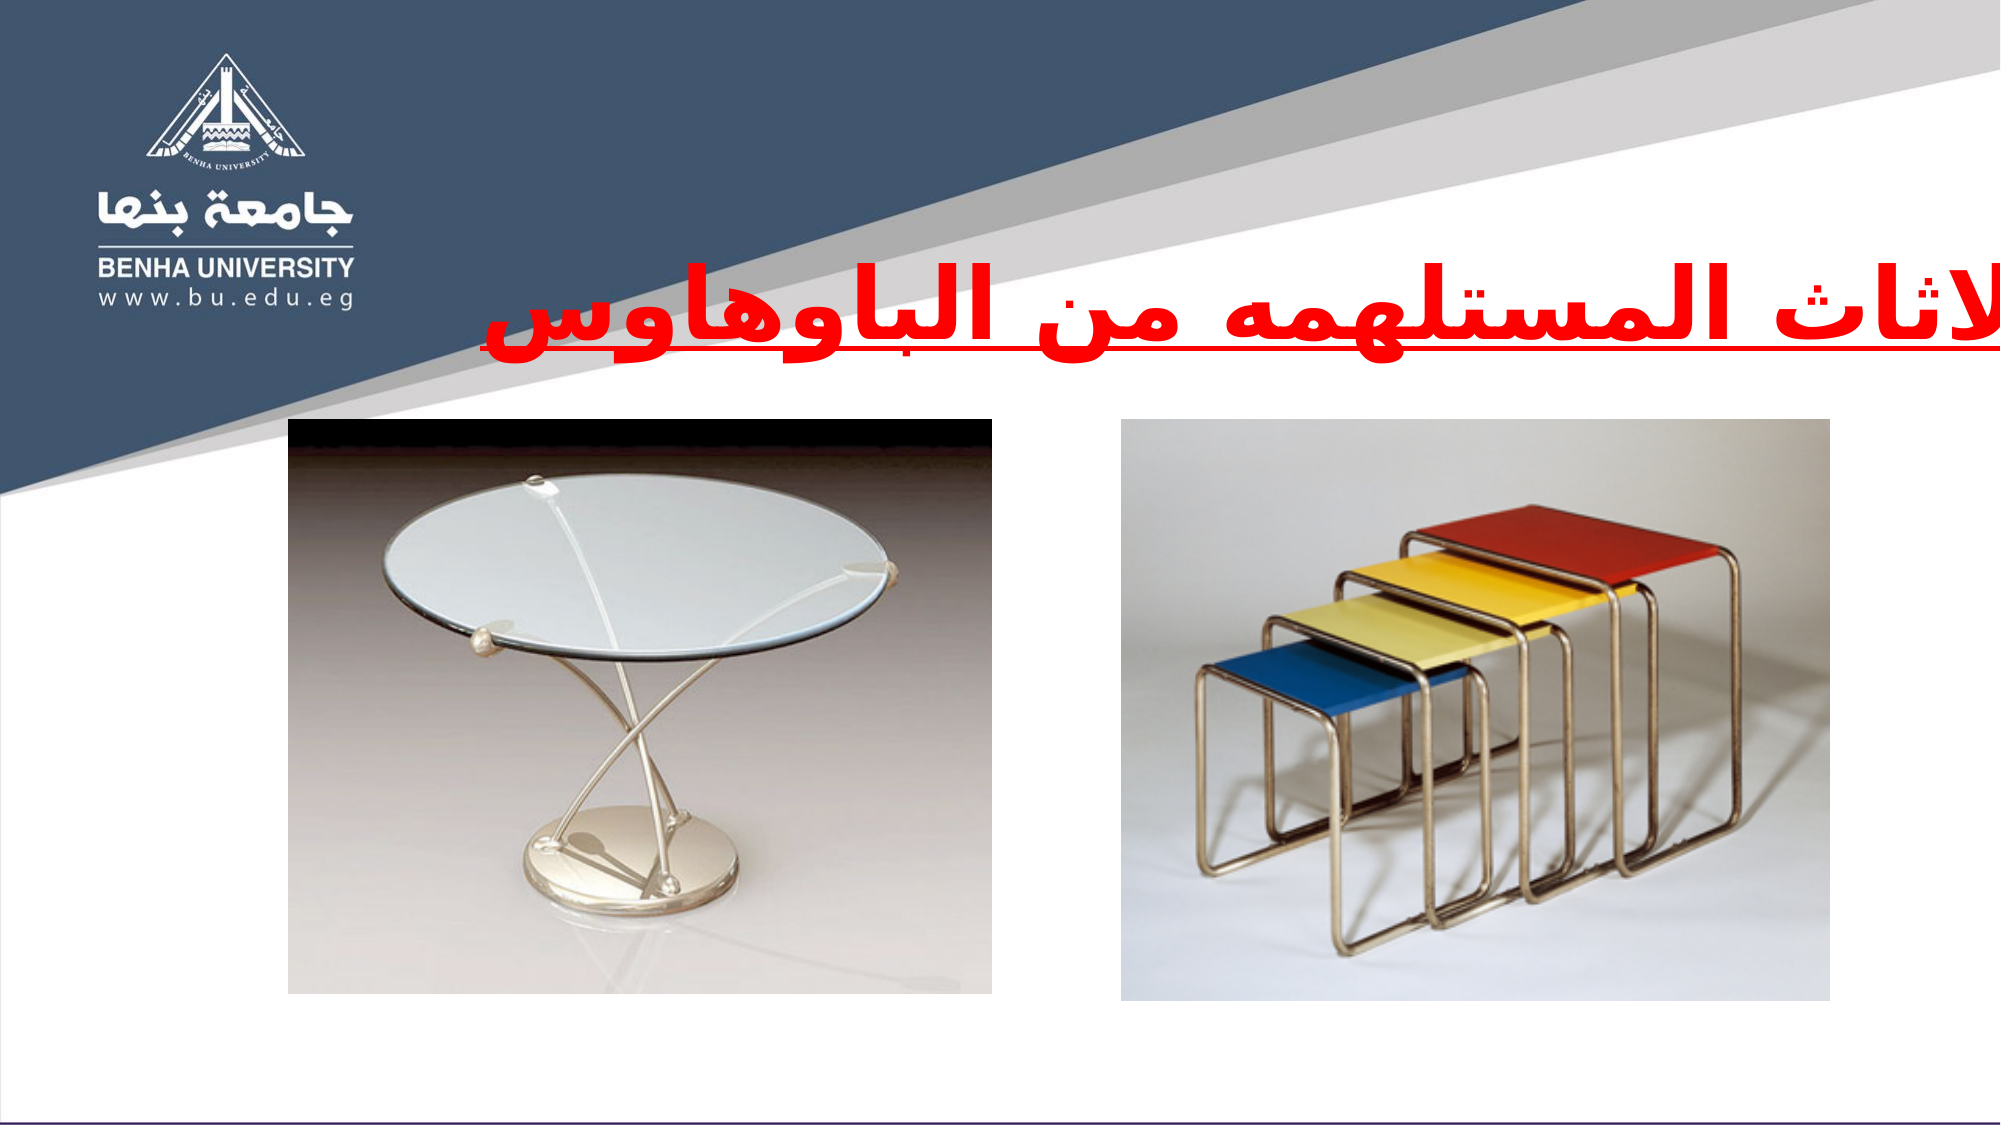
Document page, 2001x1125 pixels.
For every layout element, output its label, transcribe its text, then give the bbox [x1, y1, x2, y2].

picture [0, 0, 2001, 1125]
text_box وحدات الاثاث المستلهمه من الباوهاوس [465, 232, 2000, 367]
